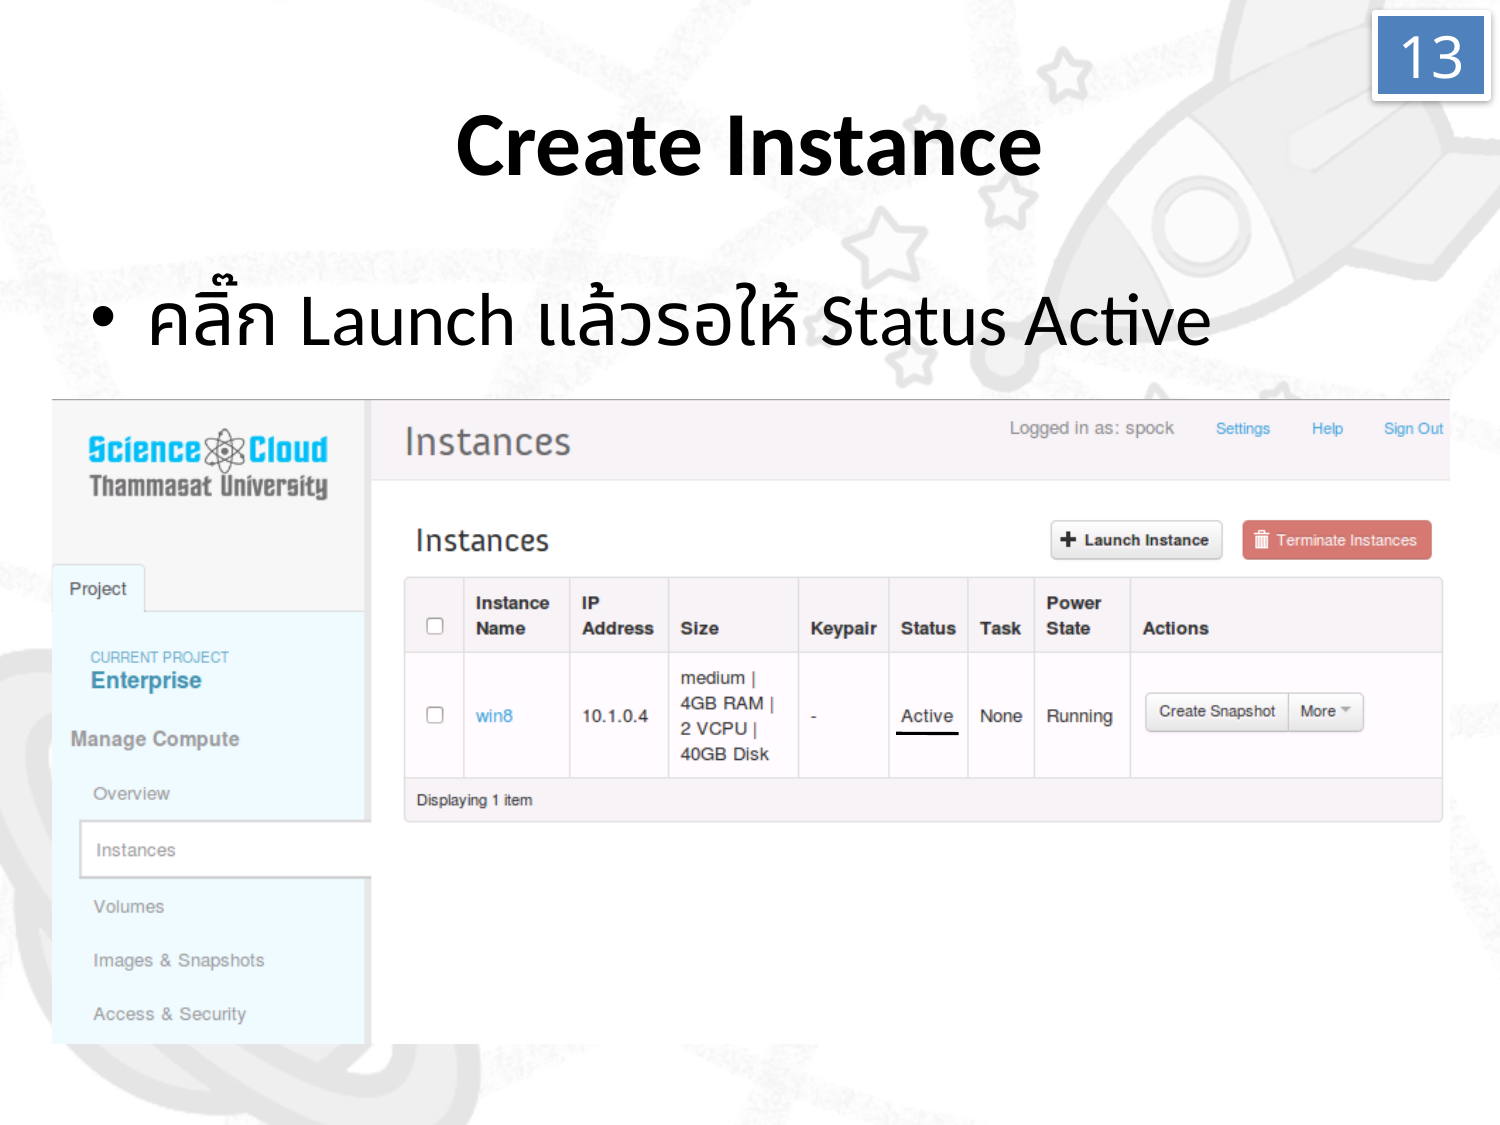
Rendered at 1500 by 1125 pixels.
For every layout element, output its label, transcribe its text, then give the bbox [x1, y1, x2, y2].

title Create Instance [75, 45, 1425, 233]
list คลิ๊ก Launch แล้วรอให้ Status Active [75, 262, 1425, 398]
text_box 13 [1372, 10, 1491, 101]
picture [51, 399, 1451, 1044]
